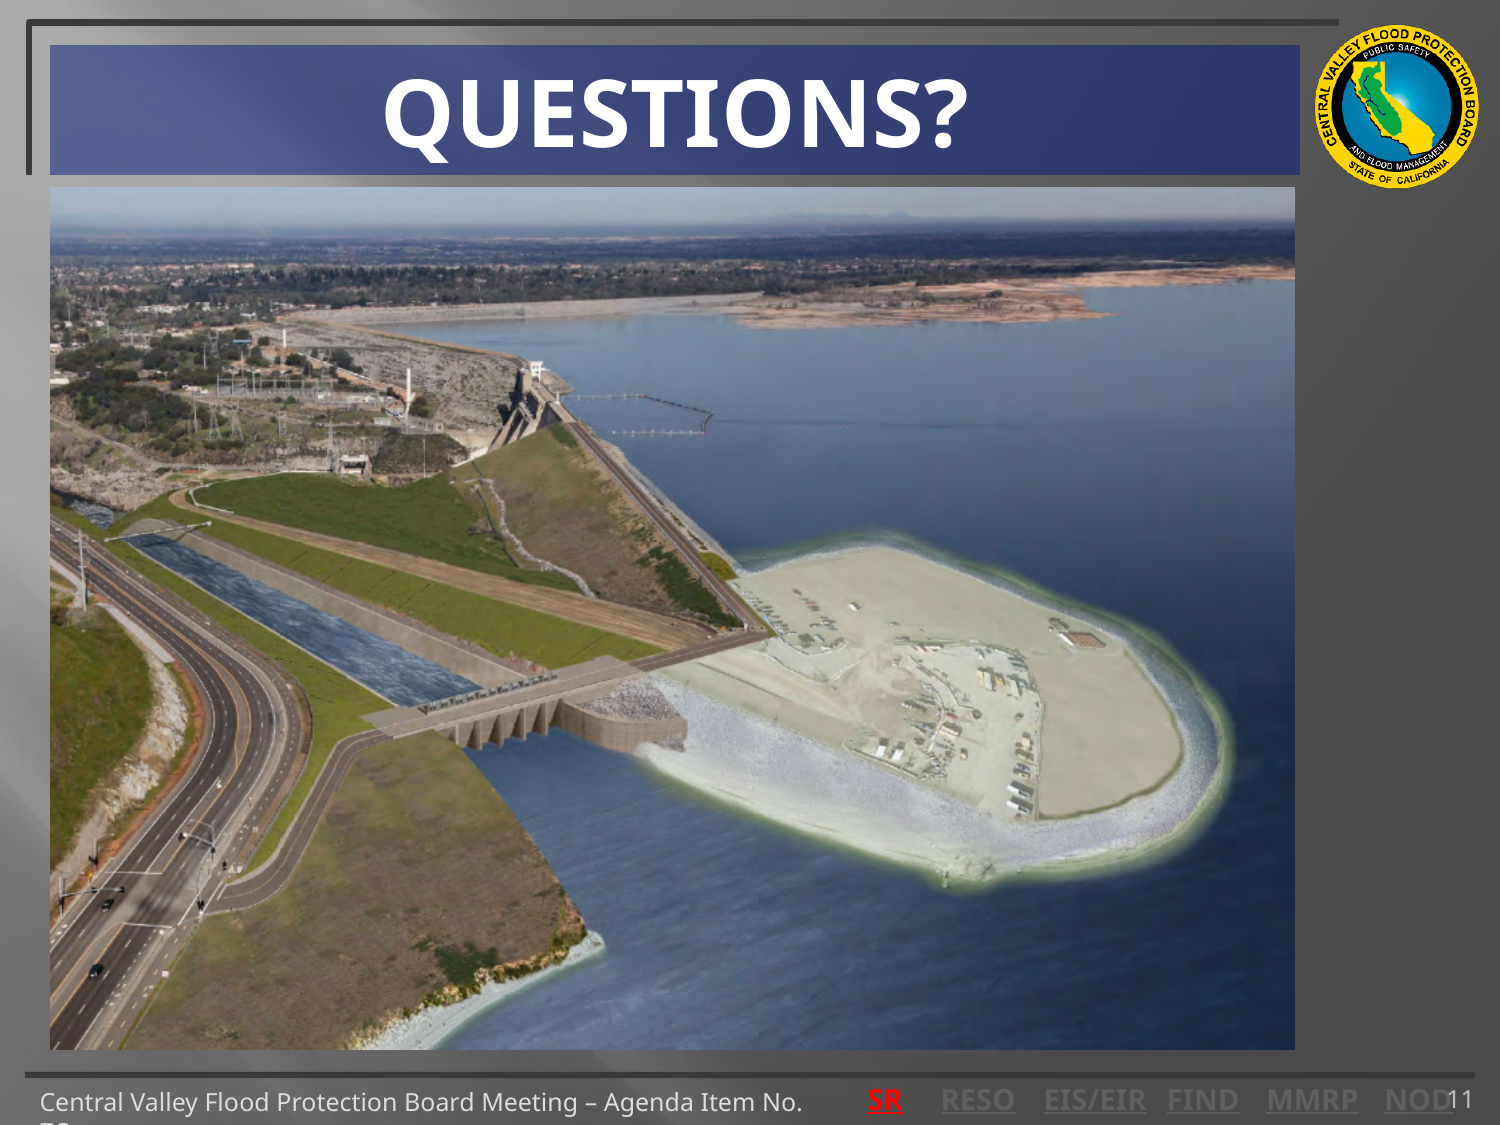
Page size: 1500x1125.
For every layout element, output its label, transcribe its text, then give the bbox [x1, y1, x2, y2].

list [49, 187, 1295, 1051]
slide_number 11 [1400, 1074, 1475, 1125]
picture [1312, 24, 1481, 192]
title QUESTIONS? [50, 45, 1300, 175]
